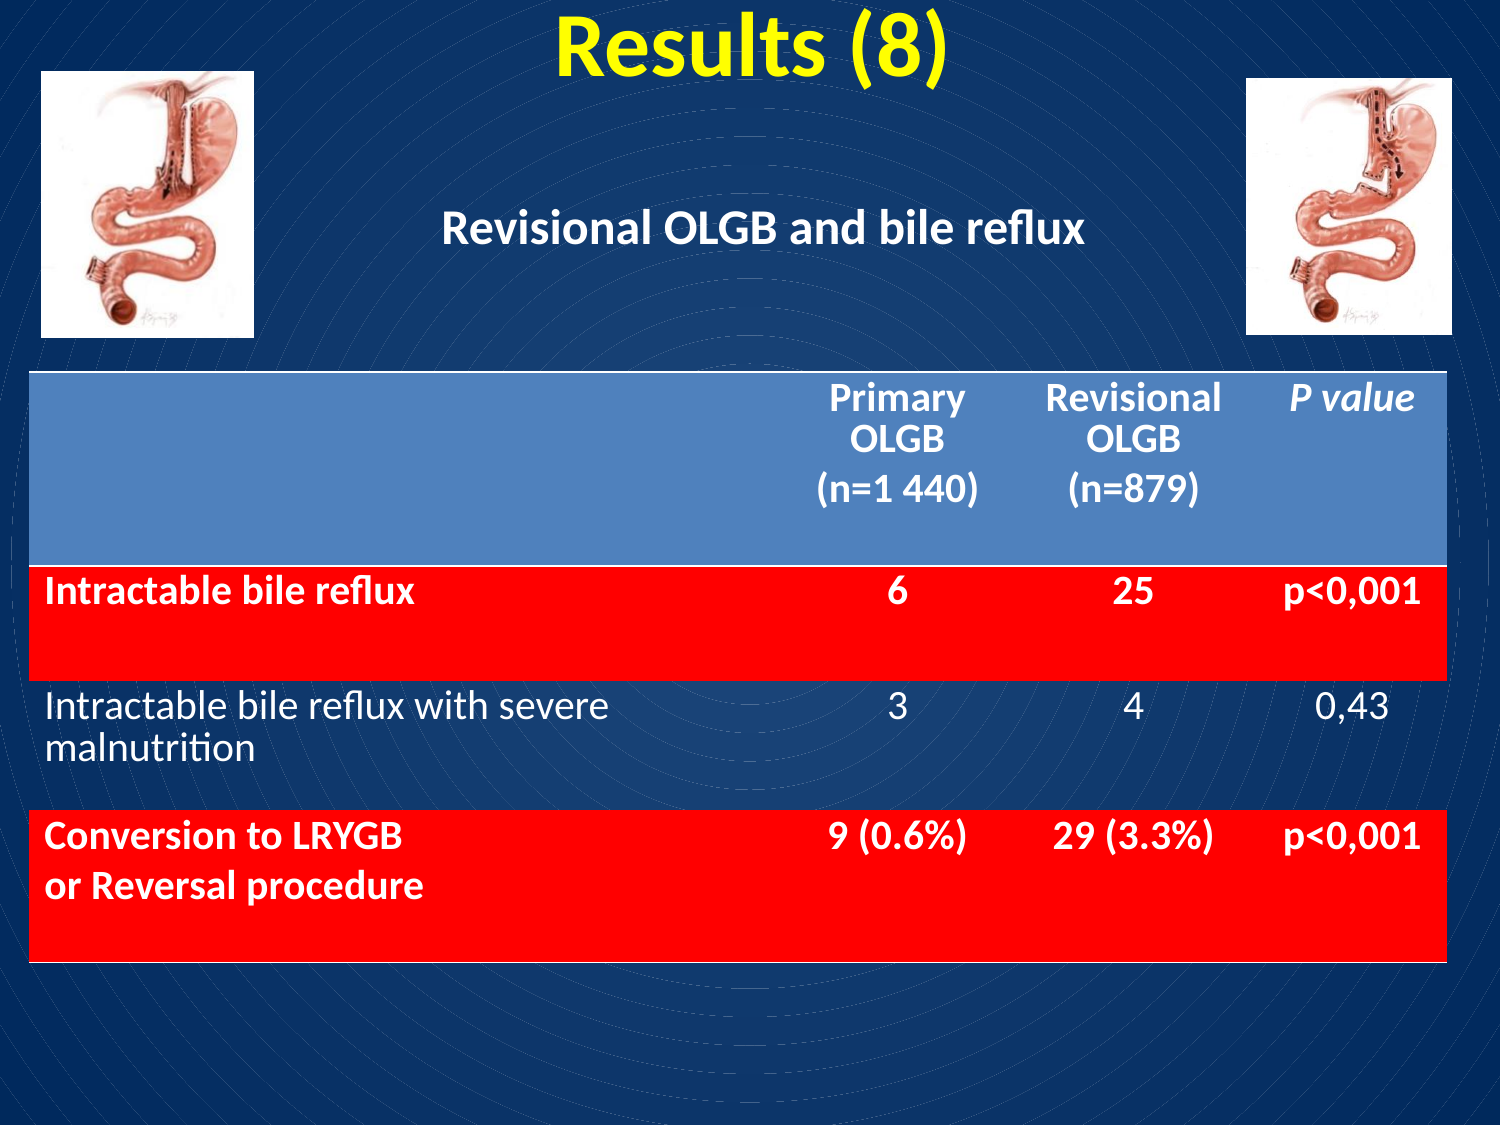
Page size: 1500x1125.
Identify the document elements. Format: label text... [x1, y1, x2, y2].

table_cell p<0,001 [1258, 810, 1447, 962]
table_header Revisional OLGB (n=879) [1010, 373, 1258, 565]
table_header [29, 373, 785, 565]
text_box Results (8) [0, 0, 1483, 148]
title Revisional OLGB and bile reflux [88, 160, 1439, 349]
table_cell Intractable bile reflux [29, 567, 785, 681]
table_cell 3 [785, 681, 1010, 810]
table_cell Intractable bile reflux with severe malnutrition [29, 681, 785, 810]
table_cell 25 [1010, 567, 1258, 681]
table_header P value [1258, 373, 1447, 565]
table_cell 29 (3.3%) [1010, 810, 1258, 962]
table_header Primary OLGB (n=1 440) [785, 373, 1010, 565]
table_cell 9 (0.6%) [785, 810, 1010, 962]
table_cell 6 [785, 567, 1010, 681]
table_cell 4 [1010, 681, 1258, 810]
picture [1245, 77, 1452, 336]
table_cell 0,43 [1258, 681, 1447, 810]
table_cell p<0,001 [1258, 567, 1447, 681]
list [40, 70, 255, 339]
table_cell Conversion to LRYGB or Reversal procedure [29, 810, 785, 962]
